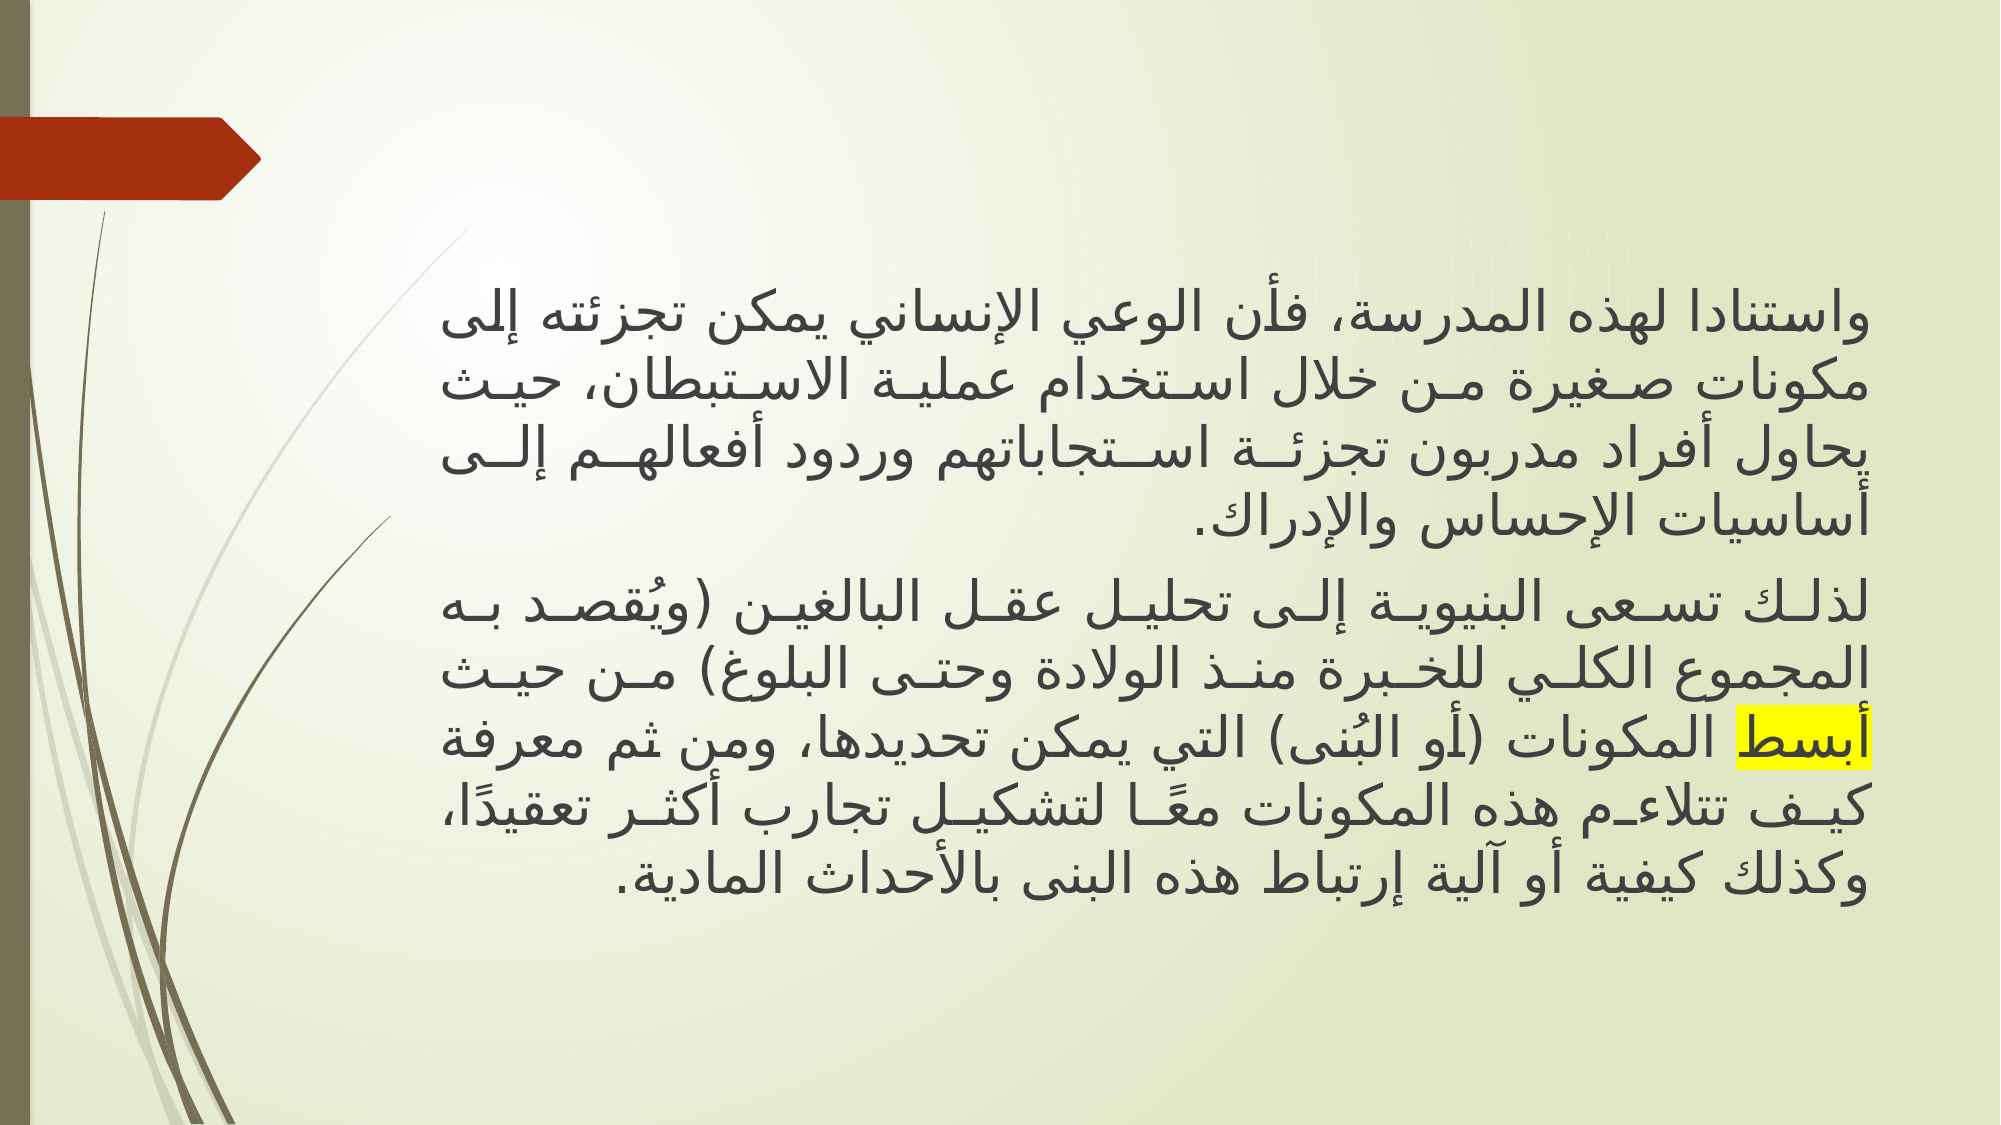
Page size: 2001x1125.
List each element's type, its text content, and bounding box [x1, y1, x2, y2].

list واستنادا لهذه المدرسة، فأن الوعي الإنساني يمكن تجزئته إلى مكونات صغيرة من خلال استخدام عملية الاستبطان، حيث يحاول أفراد مدربون تجزئة استجاباتهم وردود أفعالهم إلى أساسيات الإحساس والإدراك. لذلك تسعى البنيوية إلى تحليل عقل البالغين (ويُقصد به المجموع الكلي للخبرة منذ الولادة وحتى البلوغ) من حيث أبسط المكونات (أو البُنى) التي يمكن تحديدها، ومن ثم معرفة كيف تتلاءم هذه المكونات معًا لتشكيل تجارب أكثر تعقيدًا، وكذلك كيفية أو آلية إرتباط هذه البنى بالأحداث المادية. [424, 266, 1888, 970]
